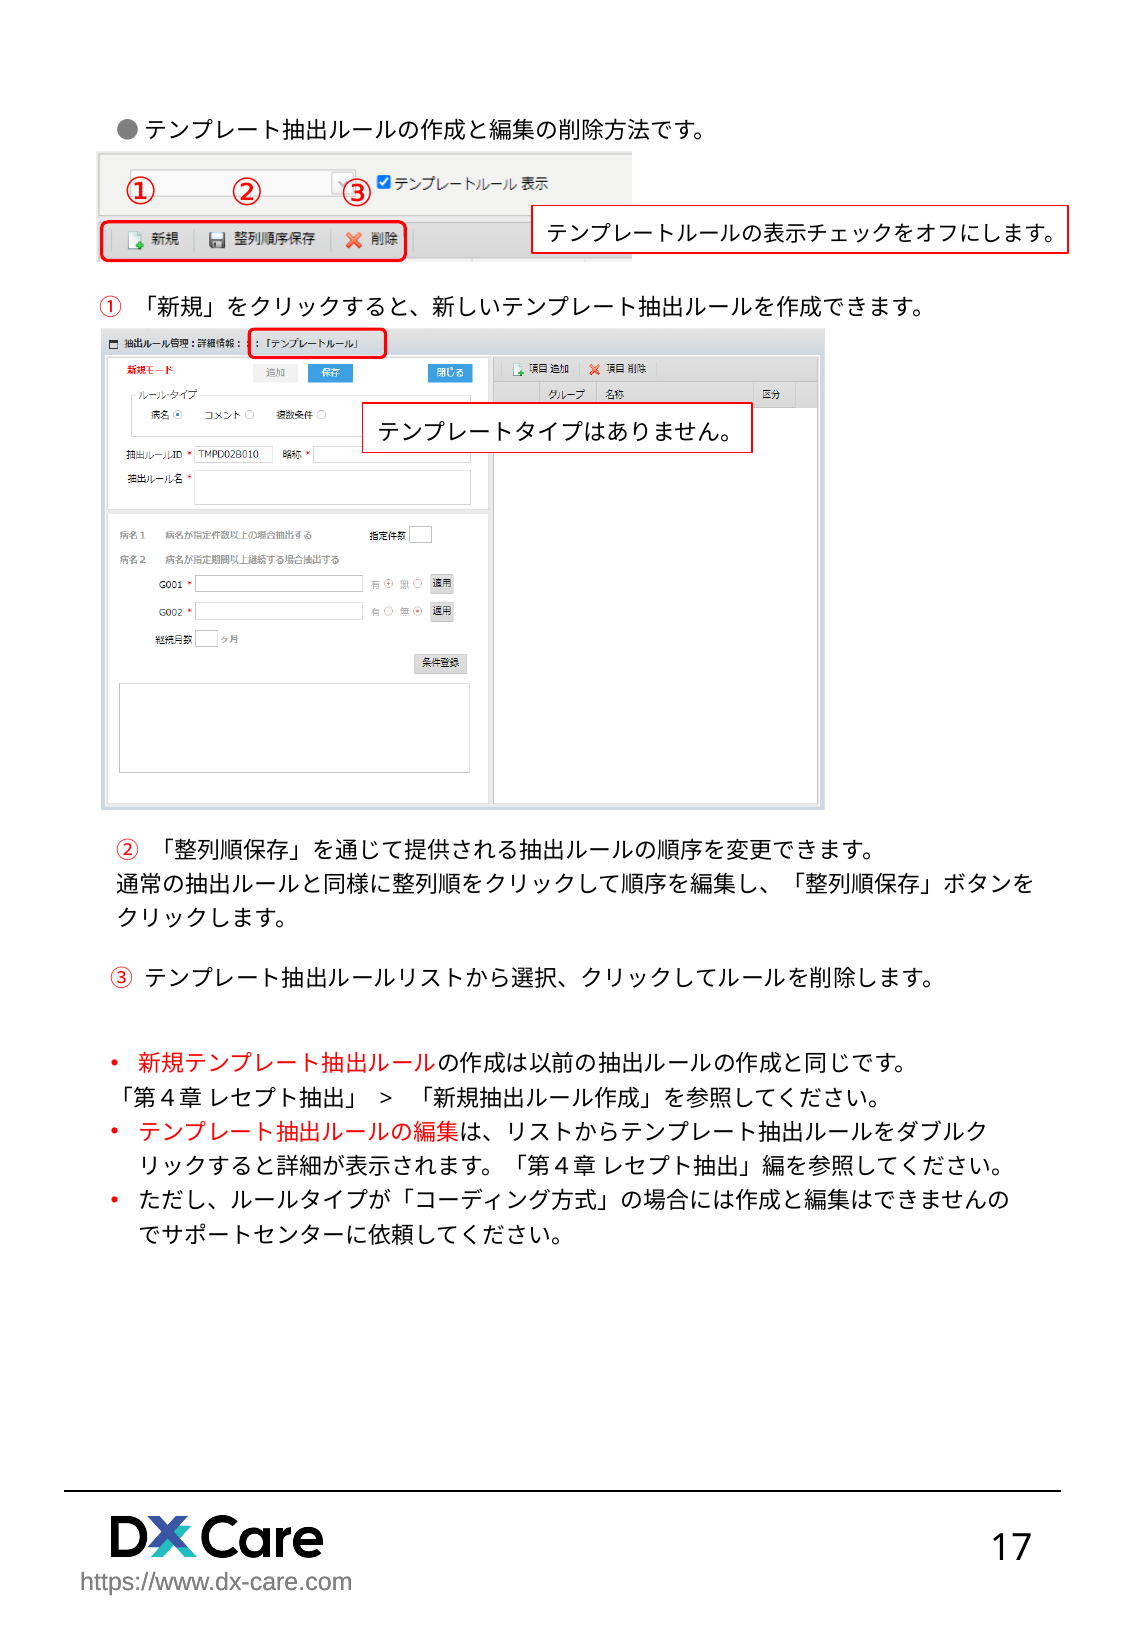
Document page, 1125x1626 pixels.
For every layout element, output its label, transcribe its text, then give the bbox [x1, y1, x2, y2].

slide_number 204 [794, 1515, 1048, 1602]
picture [111, 1515, 323, 1558]
text_box ② 「整列順保存」を通じて提供される抽出ルールの順序を変更できます。 通常の抽出ルールと同様に整列順をクリックして順序を編集し、「整列順保存」ボタンを クリックします。 [101, 820, 1069, 939]
text_box ③ テンプレート抽出ルールリストから選択、クリックしてルールを削除します。 [94, 948, 1041, 1033]
text_box 新規テンプレート抽出ルールの作成は以前の抽出ルールの作成と同じです。 「第４章 レセプト抽出」 > 「新規抽出ルール作成」を参照してください。 テンプレート抽出ルールの編集は、リストからテンプレート抽出ルールをダブルクリックすると詳細が表示されます。「第４章 レセプト抽出」編を参照してください。 ただし、ルールタイプが「コーディング方式」の場合には作成と編集はできませんのでサポートセンターに依頼してください。 [95, 1034, 1041, 1256]
picture [94, 150, 632, 262]
picture [101, 327, 826, 811]
text_box ① 「新規」をクリックすると、新しいテンプレート抽出ルールを作成できます。 [84, 278, 988, 328]
text_box ●テンプレート抽出ルールの作成と編集の削除方法です。 [101, 100, 988, 151]
text_box テンプレートルールの表示チェックをオフにします。 [632, 205, 1069, 254]
